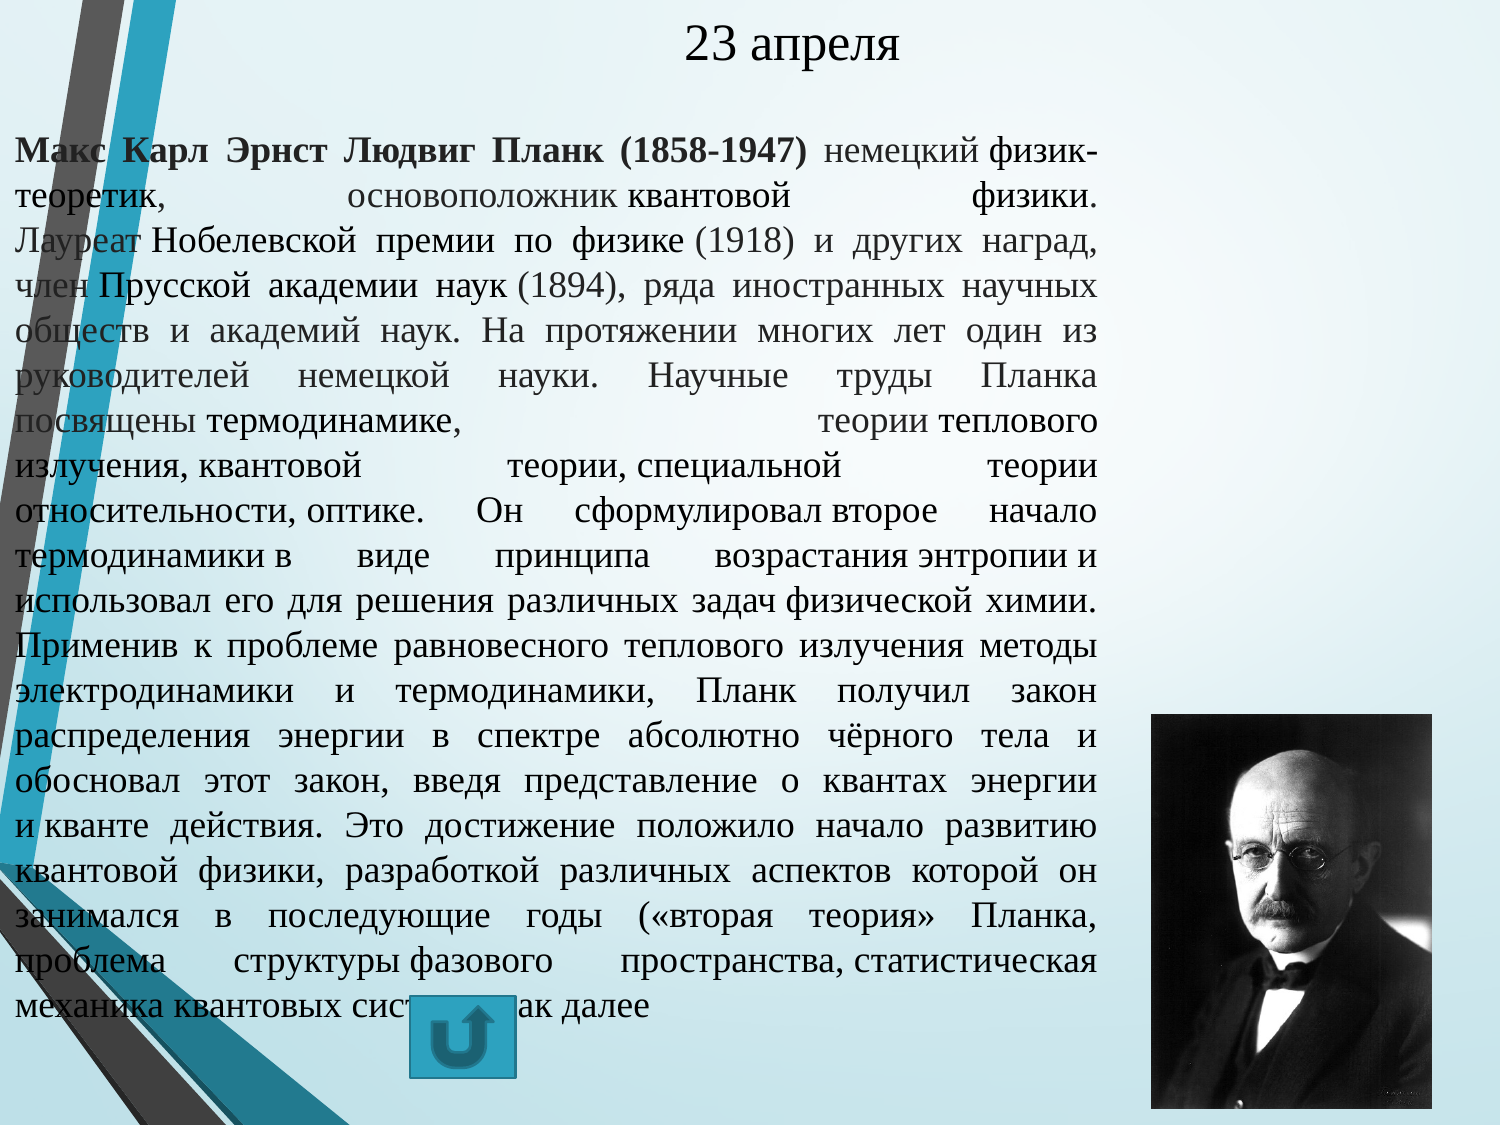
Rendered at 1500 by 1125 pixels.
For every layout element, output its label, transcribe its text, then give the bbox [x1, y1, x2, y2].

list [1151, 714, 1433, 1110]
text_box Макс Карл Эрнст Людвиг Планк (1858-1947) немецкий физик-теоретик, основоположник квантовой физики. Лауреат Нобелевской премии по физике (1918) и других наград, член Прусской академии наук (1894), ряда иностранных научных обществ и академий наук. На протяжении многих лет один из руководителей немецкой науки. Научные труды Планка посвящены термодинамике, теории теплового излучения, квантовой теории, специальной теории относительности, оптике. Он сформулировал второе начало термодинамики в виде принципа возрастания энтропии и использовал его для решения различных задач физической химии. Применив к проблеме равновесного теплового излучения методы электродинамики и термодинамики, Планк получил закон распределения энергии в спектре абсолютно чёрного тела и обосновал этот закон, введя представление о квантах энергии и кванте действия. Это достижение положило начало развитию квантовой физики, разработкой различных аспектов которой он занимался в последующие годы («вторая теория» Планка, проблема структуры фазового пространства, статистическая механика квантовых систем и так далее [0, 117, 1114, 1032]
title 23 апреля [161, 0, 1425, 79]
text_box [409, 995, 517, 1079]
